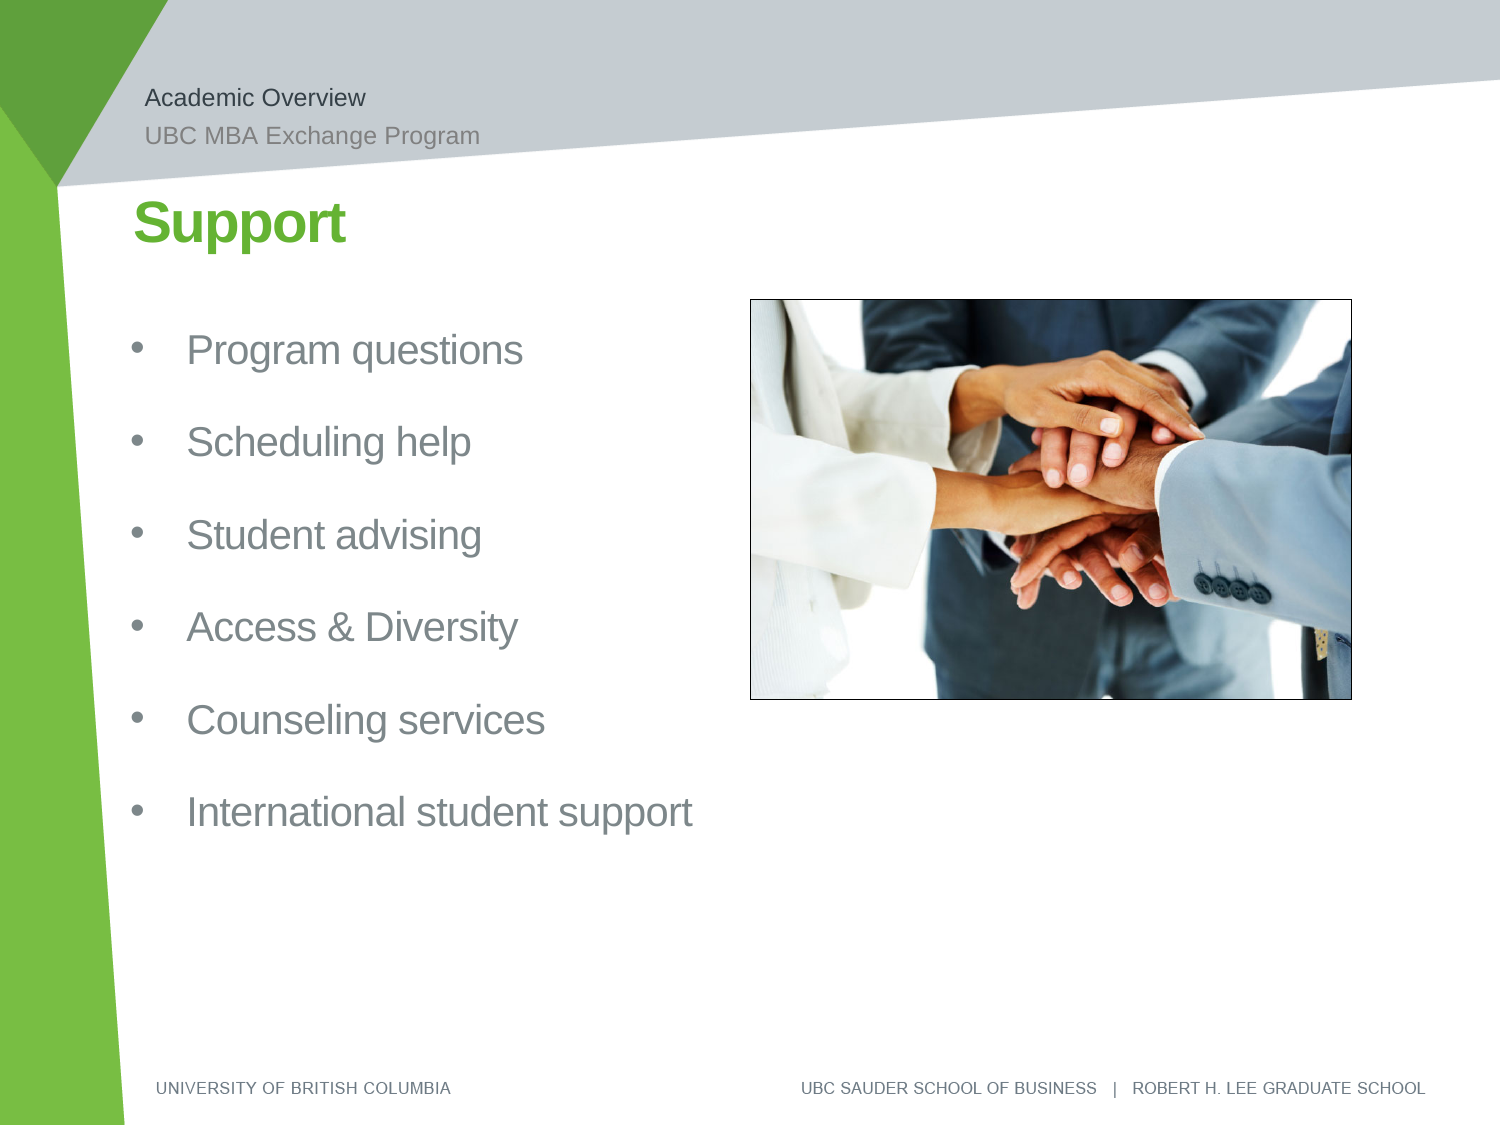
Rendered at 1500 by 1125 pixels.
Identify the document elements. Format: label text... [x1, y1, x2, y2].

title Support [133, 184, 1396, 248]
list Program questions Scheduling help Student advising Access & Diversity Counseling services International student support [130, 326, 1393, 1027]
text_box Academic Overview UBC MBA Exchange Program [127, 74, 878, 157]
picture [0, 0, 1500, 1125]
